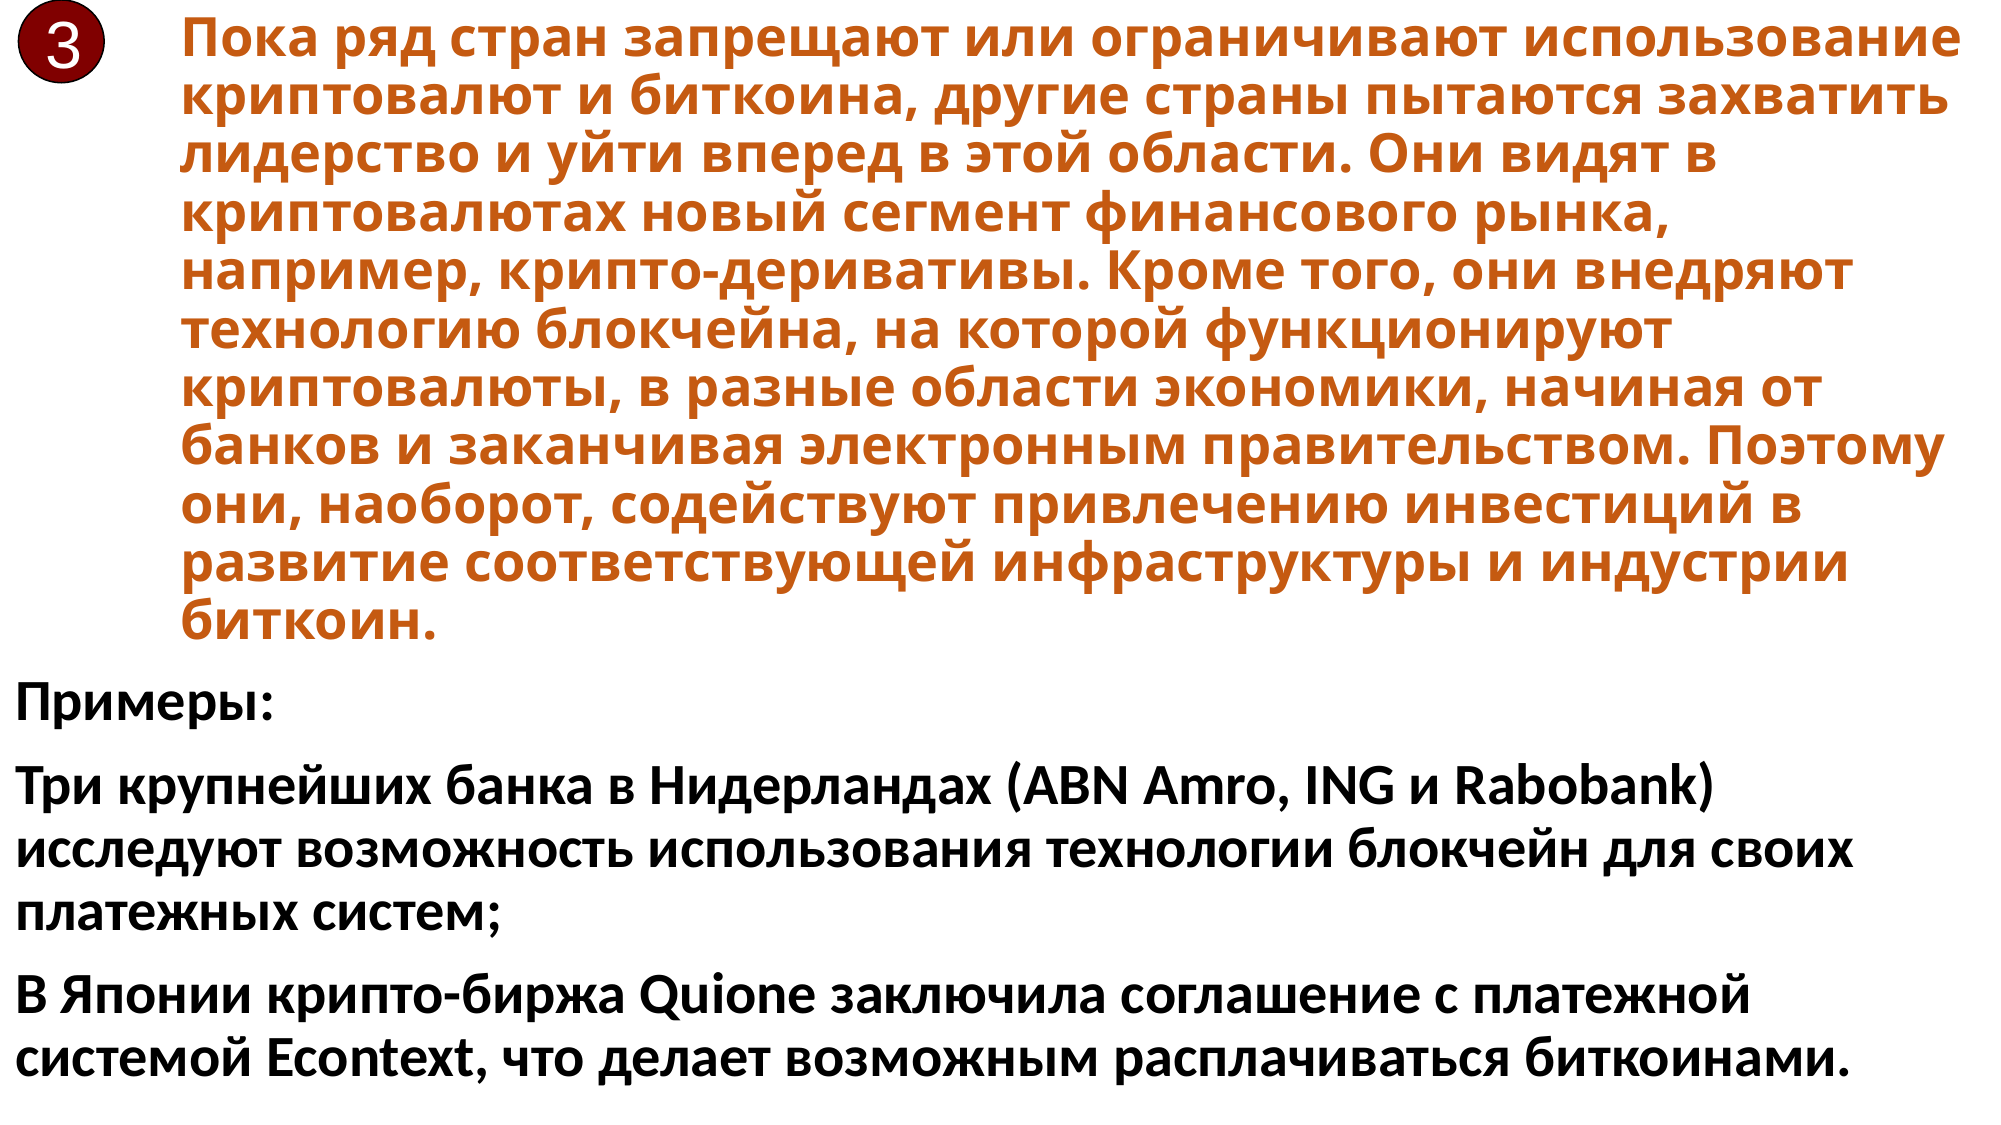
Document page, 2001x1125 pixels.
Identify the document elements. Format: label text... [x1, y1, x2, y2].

title Пока ряд стран запрещают или ограничивают использование криптовалют и биткоина, другие страны пытаются захватить лидерство и уйти вперед в этой области. Они видят в криптовалютах новый сегмент финансового рынка, например, крипто-деривативы. Кроме того, они внедряют технологию блокчейна, на которой функционируют криптовалюты, в разные области экономики, начиная от банков и заканчивая электронным правительством. Поэтому они, наоборот, содействуют привлечению инвестиций в развитие соответствующей инфраструктуры и индустрии биткоин. [165, 0, 2000, 662]
list Примеры: Три крупнейших банка в Нидерландах (ABN Amro, ING и Rabobank) исследуют возможность использования технологии блокчейн для своих платежных систем; В Японии крипто-биржа Quione заключила соглашение с платежной системой Econtext, что делает возможным расплачиваться биткоинами. [0, 662, 2000, 1125]
text_box 3 [18, 0, 105, 83]
